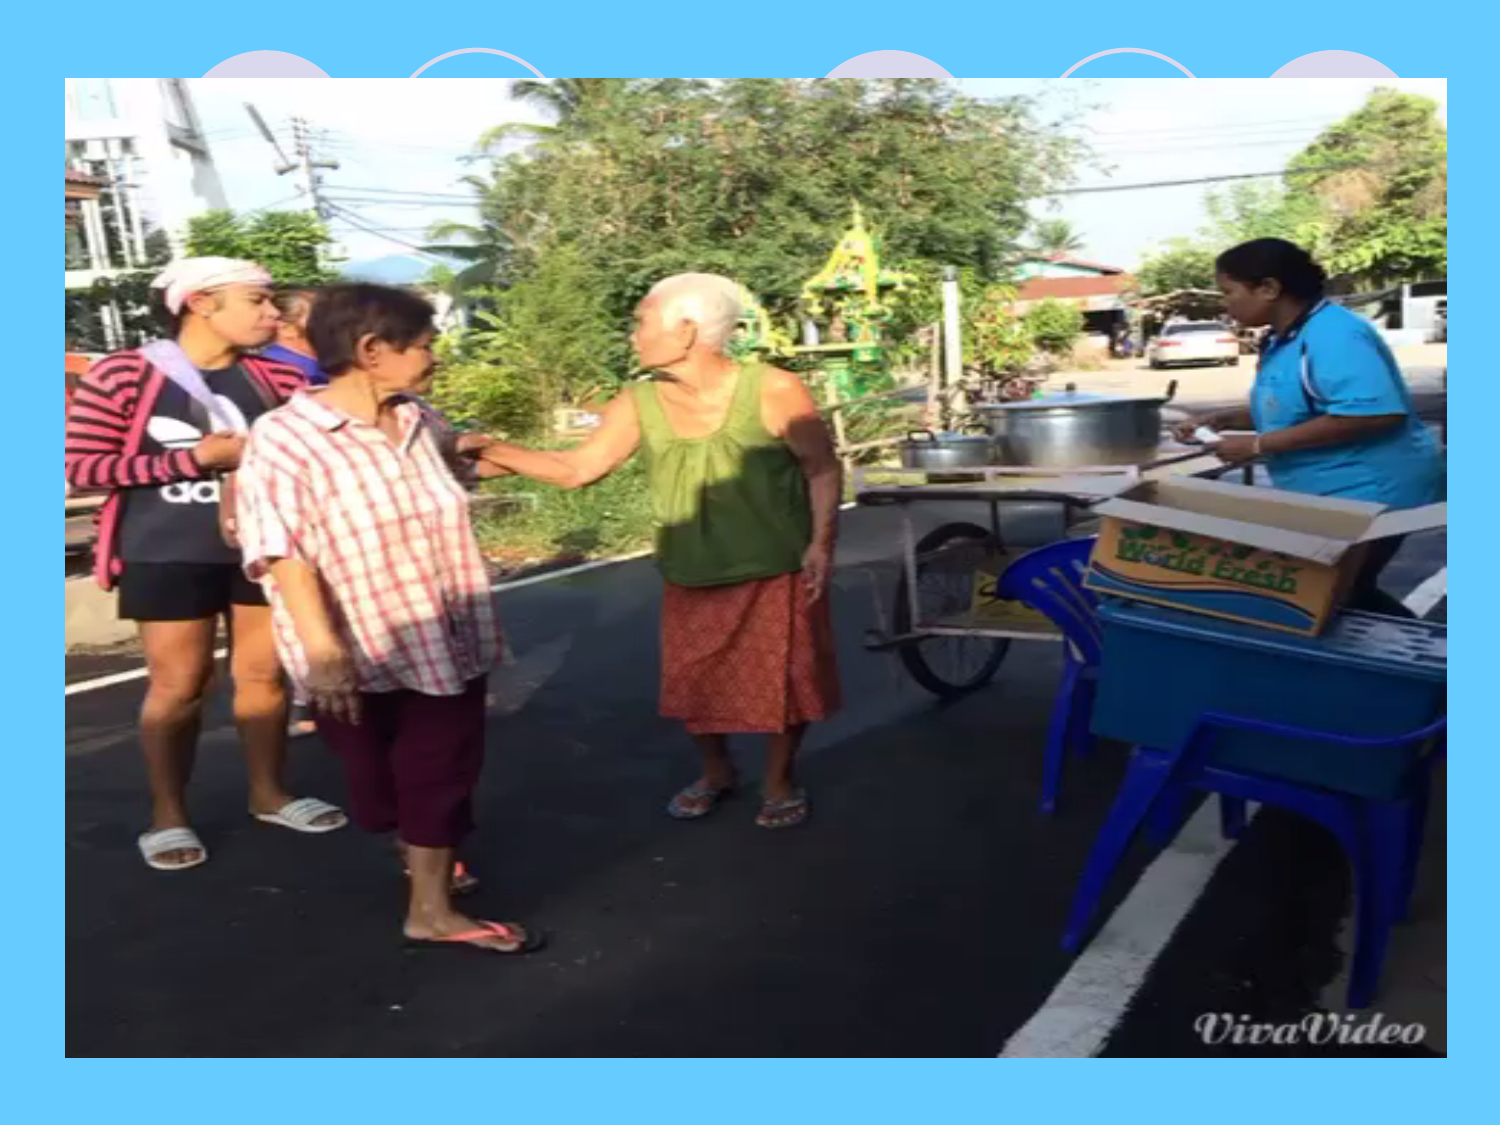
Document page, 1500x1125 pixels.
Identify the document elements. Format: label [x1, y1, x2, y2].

list [64, 77, 1448, 1059]
